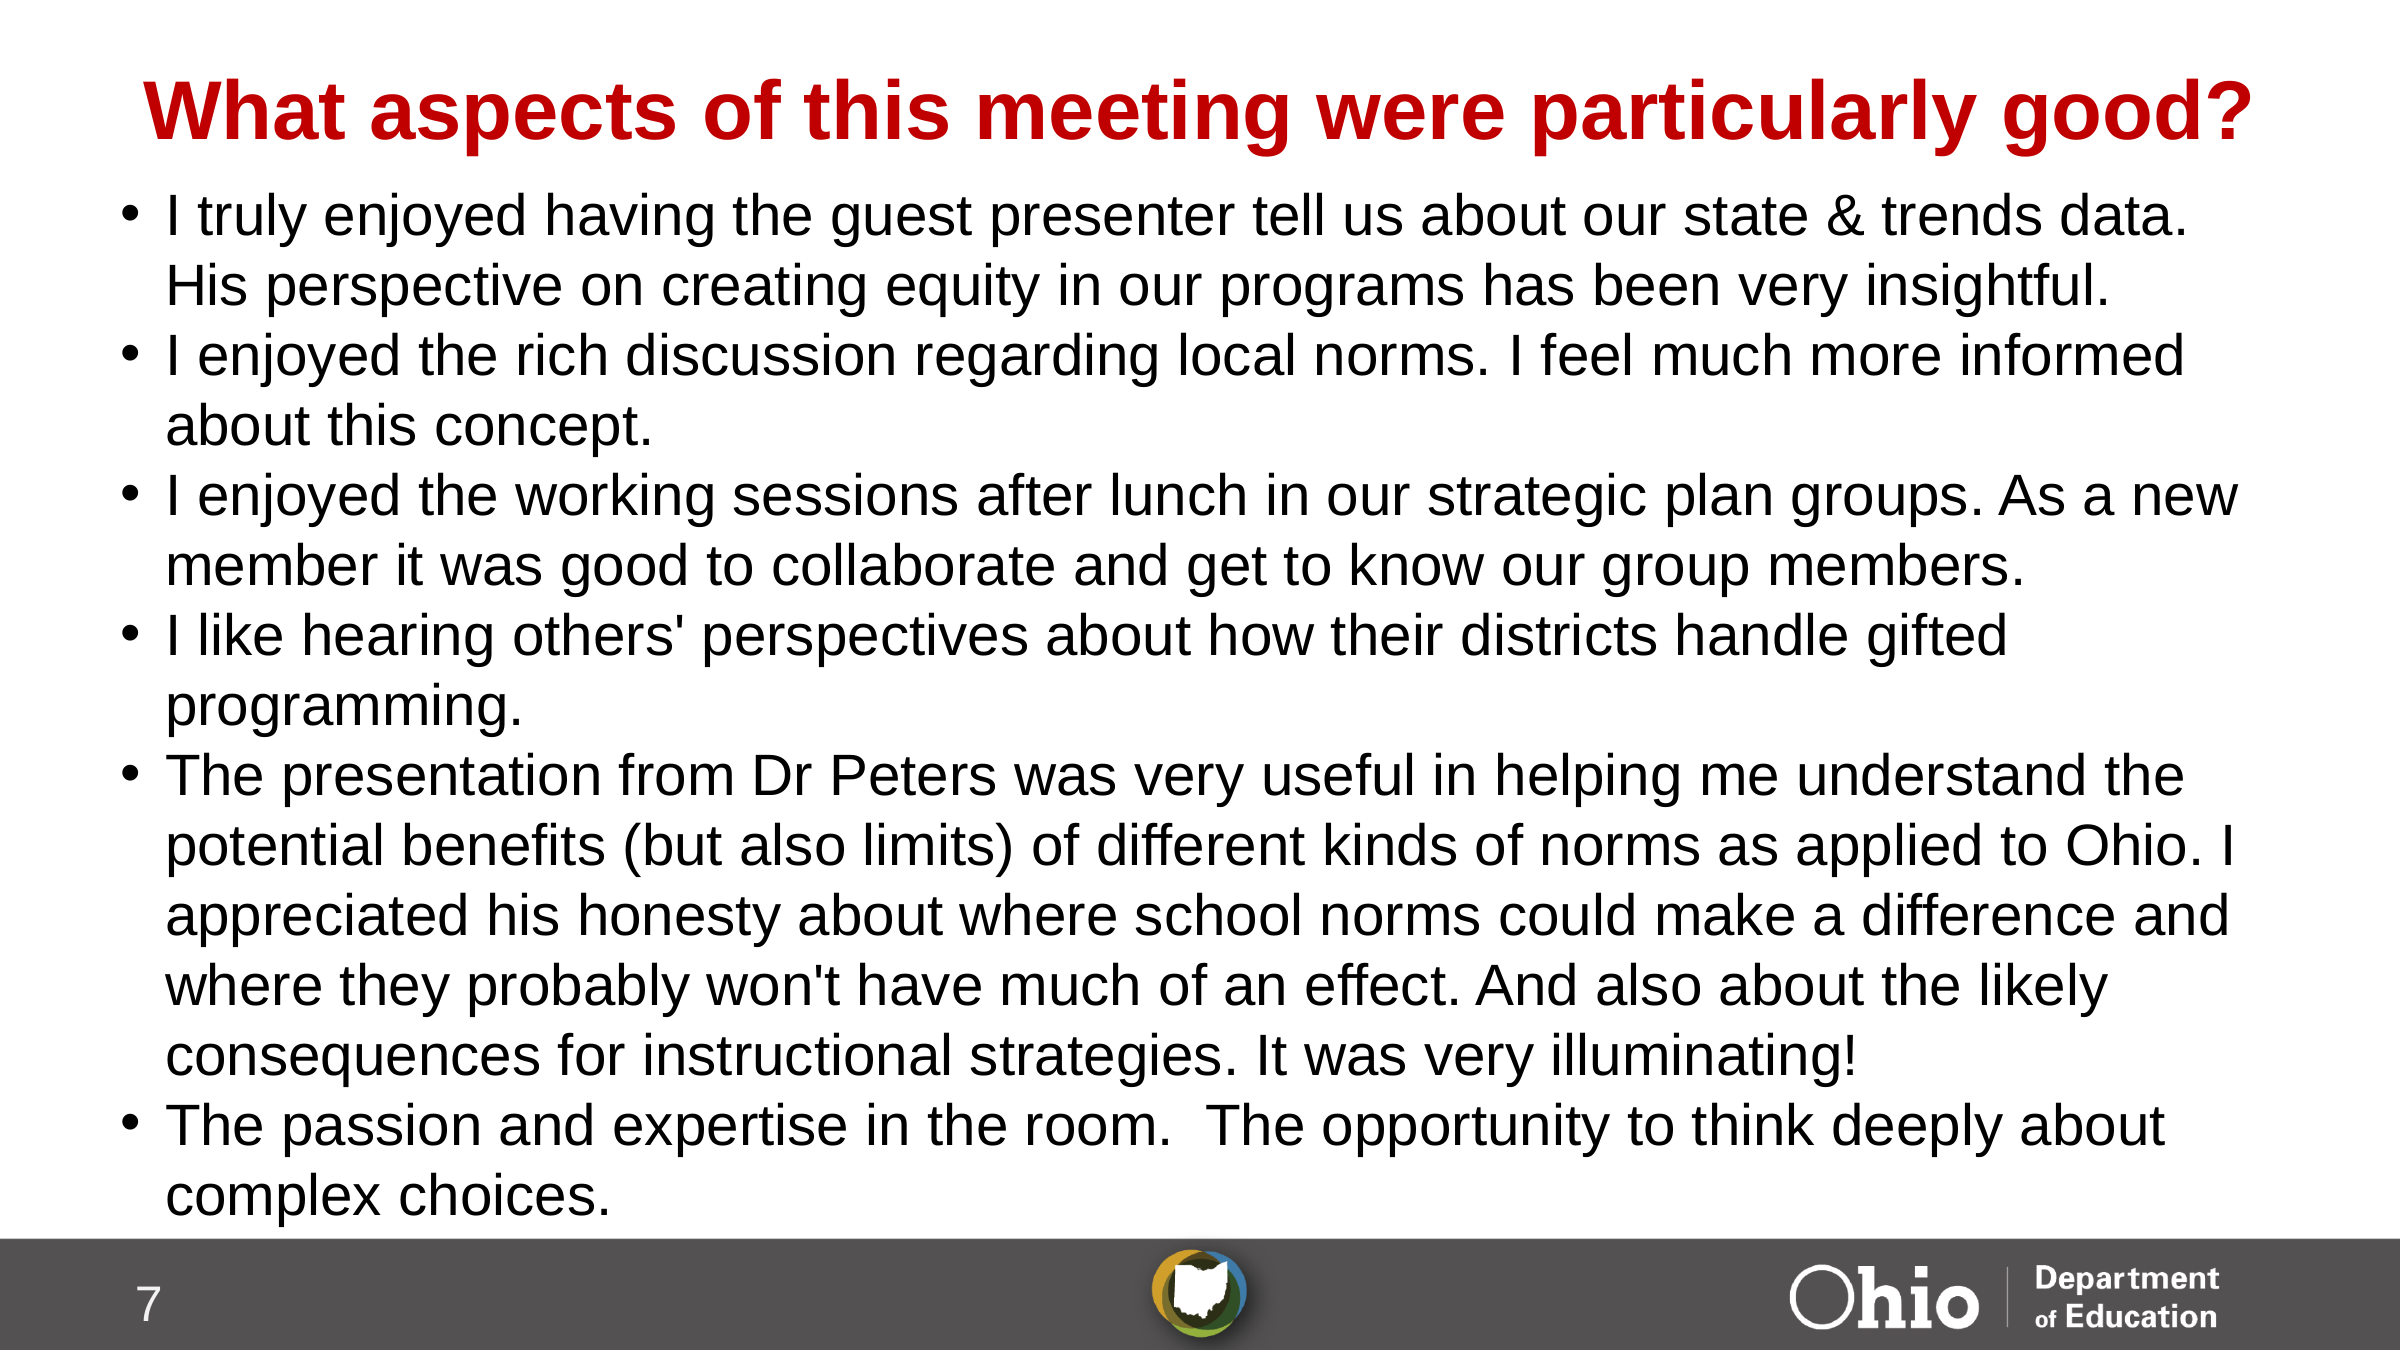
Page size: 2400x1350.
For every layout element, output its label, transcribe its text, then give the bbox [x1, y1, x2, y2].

picture [0, 0, 2400, 1350]
list I truly enjoyed having the guest presenter tell us about our state & trends data. His perspective on creating equity in our programs has been very insightful. I enjoyed the rich discussion regarding local norms. I feel much more informed about this concept. I enjoyed the working sessions after lunch in our strategic plan groups. As a new member it was good to collaborate and get to know our group members. I like hearing others' perspectives about how their districts handle gifted programming. The presentation from Dr Peters was very useful in helping me understand the potential benefits (but also limits) of different kinds of norms as applied to Ohio. I appreciated his honesty about where school norms could make a difference and where they probably won't have much of an effect. And also about the likely consequences for instructional strategies. It was very illuminating! The passion and expertise in the room. The opportunity to think deeply about complex choices. [120, 177, 2280, 1227]
slide_number 7 [120, 1264, 229, 1325]
title What aspects of this meeting were particularly good? [120, 56, 2280, 177]
